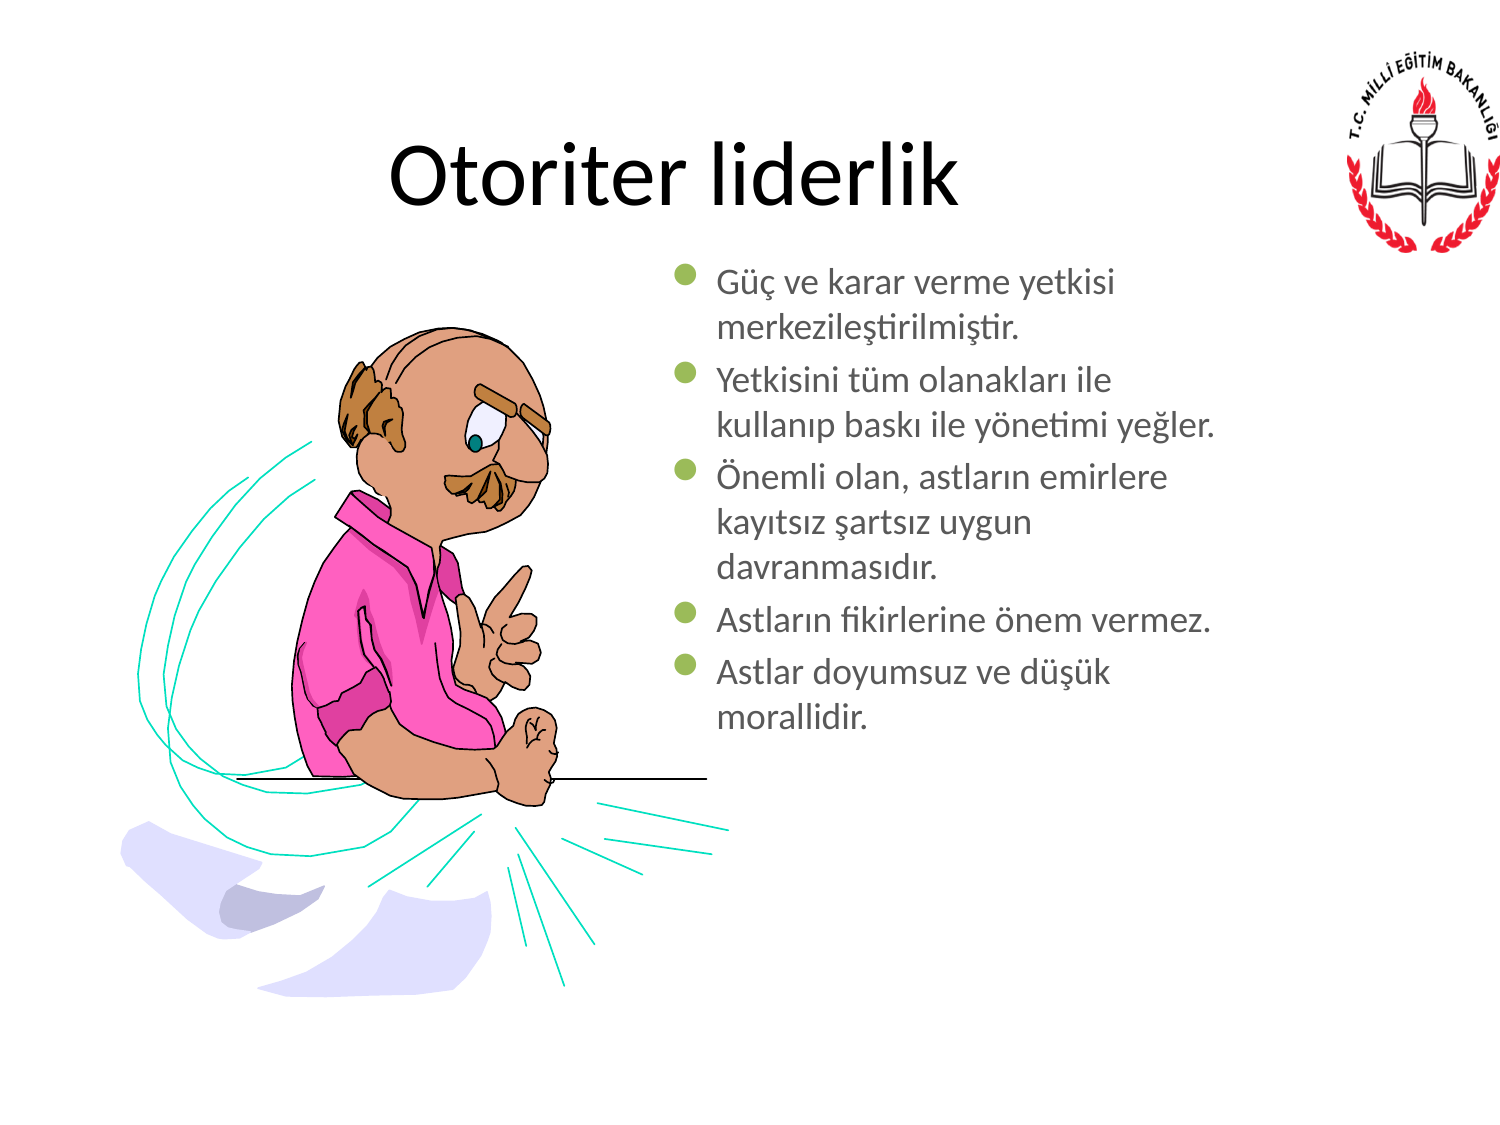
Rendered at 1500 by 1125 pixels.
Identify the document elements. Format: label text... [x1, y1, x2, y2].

text_box [1328, 0, 1500, 236]
picture [1347, 45, 1500, 253]
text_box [119, 324, 731, 1001]
title Otoriter liderlik [37, 75, 1313, 263]
list Güç ve karar verme yetkisi merkezileştirilmiştir. Yetkisini tüm olanakları ile kullanıp baskı ile yönetimi yeğler. Önemli olan, astların emirlere kayıtsız şartsız uygun davranmasıdır. Astların fikirlerine önem vermez. Astlar doyumsuz ve düşük morallidir. [656, 249, 1238, 913]
